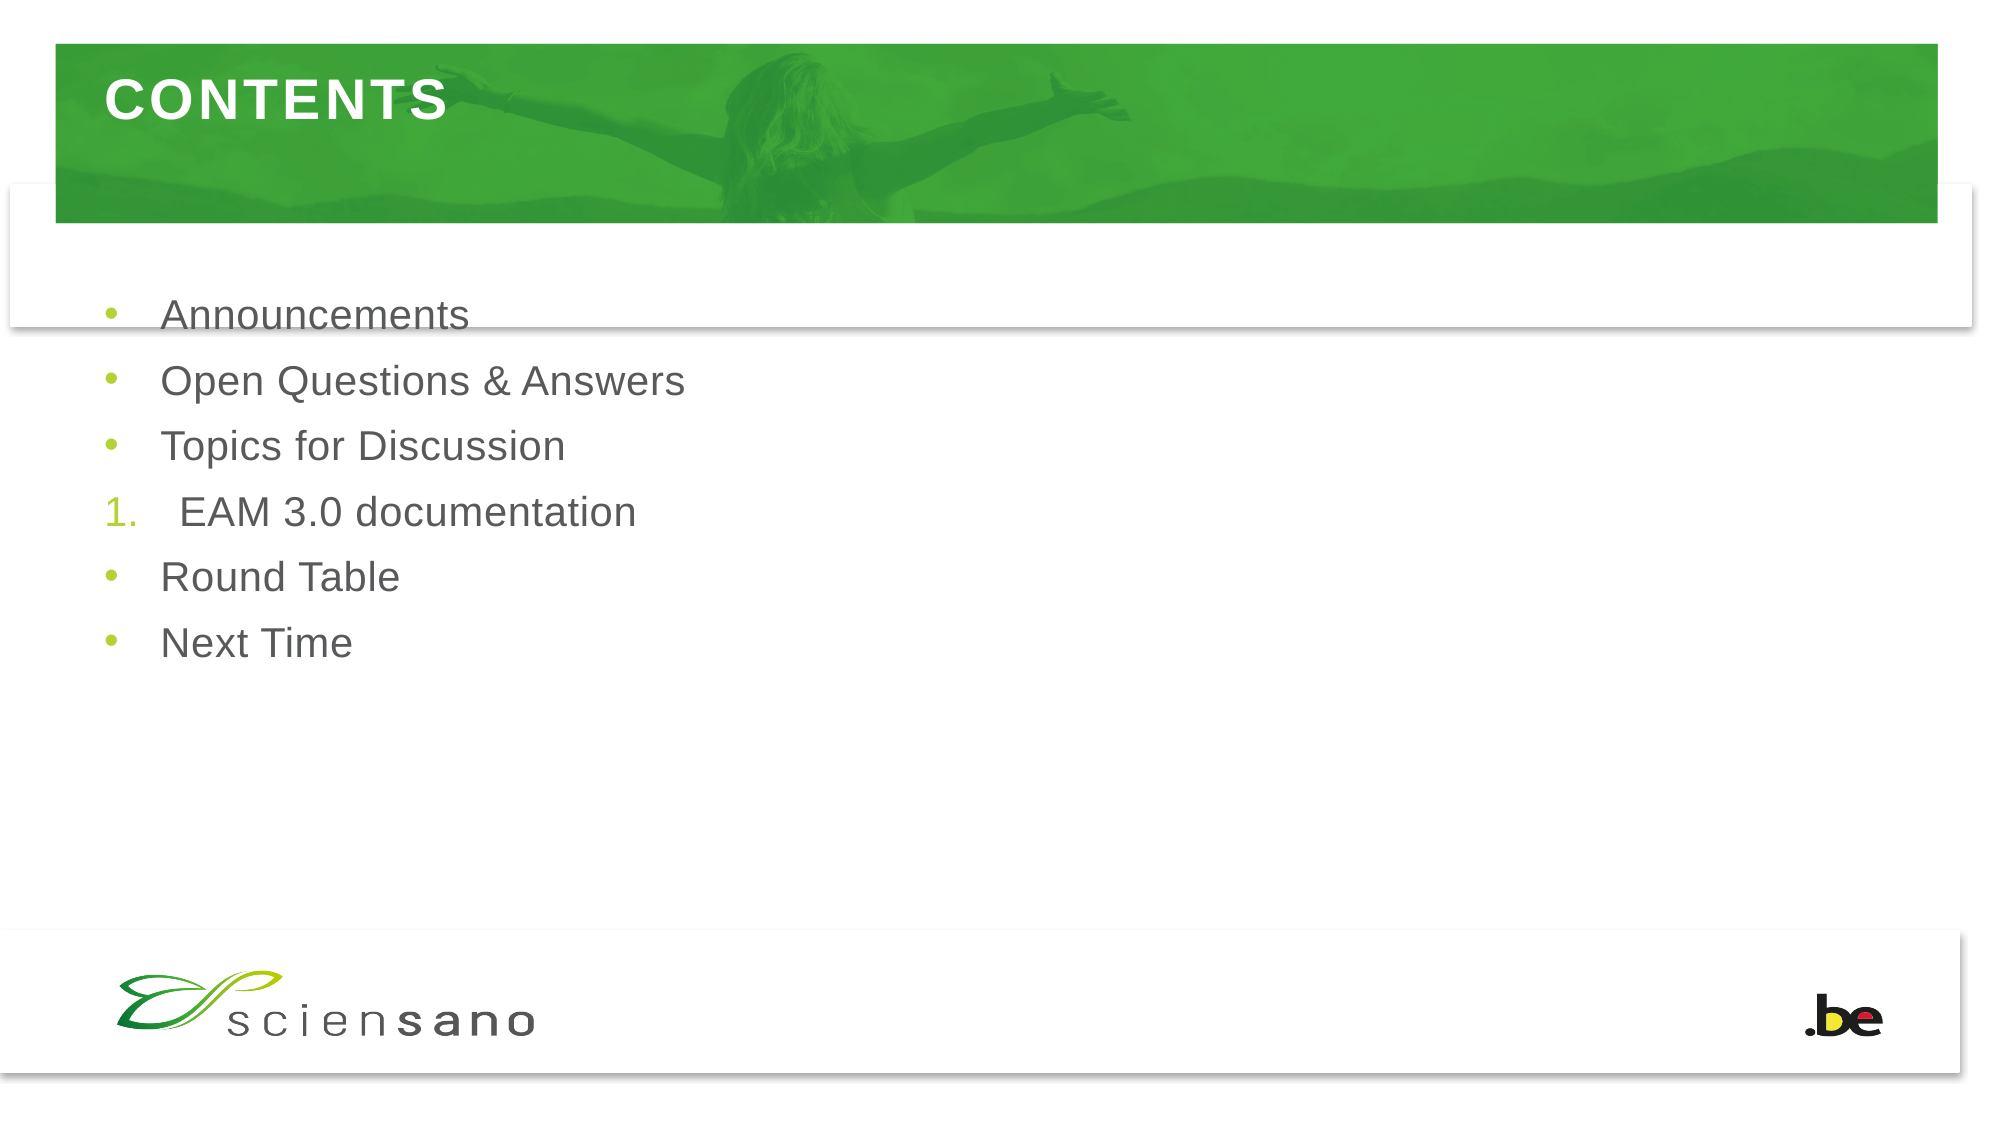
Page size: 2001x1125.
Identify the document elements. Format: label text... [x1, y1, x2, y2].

picture [0, 0, 2000, 1125]
list Announcements Open Questions & Answers Topics for Discussion EAM 3.0 documentation Round Table Next Time [89, 272, 1939, 906]
title CONTENTS [89, 50, 1938, 213]
